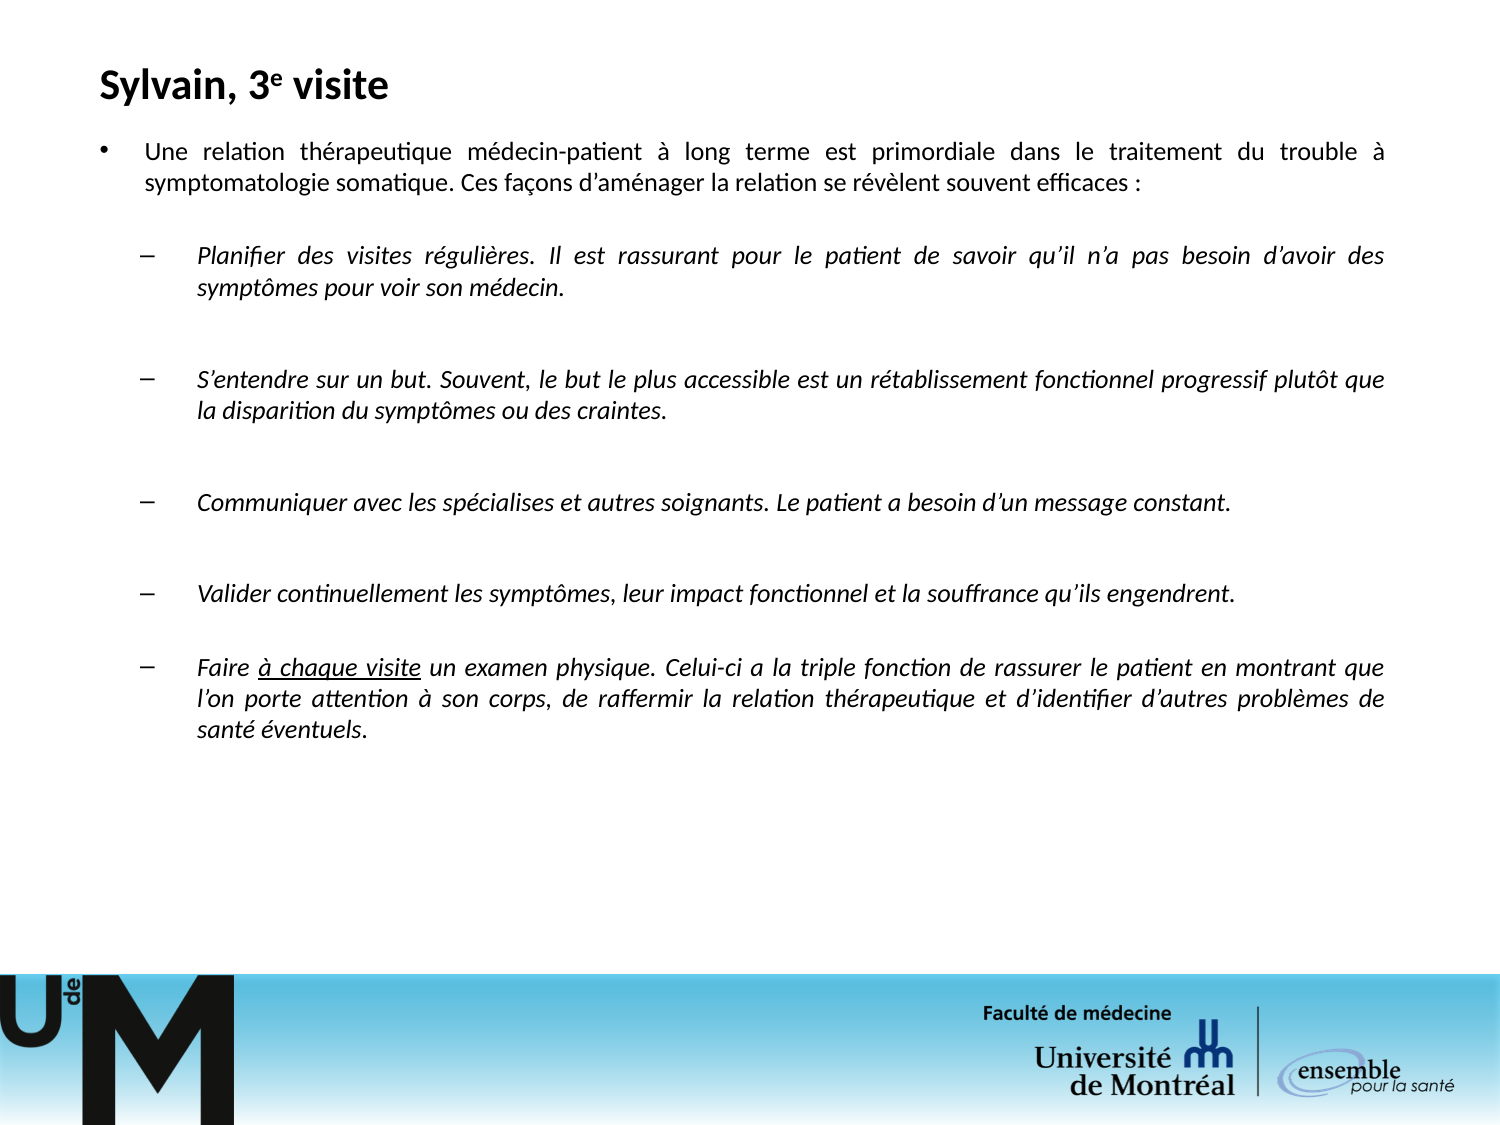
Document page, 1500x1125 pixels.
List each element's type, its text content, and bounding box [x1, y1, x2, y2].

picture [972, 998, 1467, 1104]
title Sylvain, 3e visite [84, 48, 1266, 126]
picture [0, 975, 234, 1125]
list Une relation thérapeutique médecin-patient à long terme est primordiale dans le traitement du trouble à symptomatologie somatique. Ces façons d’aménager la relation se révèlent souvent efficaces : Planifier des visites régulières. Il est rassurant pour le patient de savoir qu’il n’a pas besoin d’avoir des symptômes pour voir son médecin. S’entendre sur un but. Souvent, le but le plus accessible est un rétablissement fonctionnel progressif plutôt que la disparition du symptômes ou des craintes. Communiquer avec les spécialises et autres soignants. Le patient a besoin d’un message constant. Valider continuellement les symptômes, leur impact fonctionnel et la souffrance qu’ils engendrent. Faire à chaque visite un examen physique. Celui-ci a la triple fonction de rassurer le patient en montrant que l’on porte attention à son corps, de raffermir la relation thérapeutique et d’identifier d’autres problèmes de santé éventuels. [84, 126, 1400, 758]
